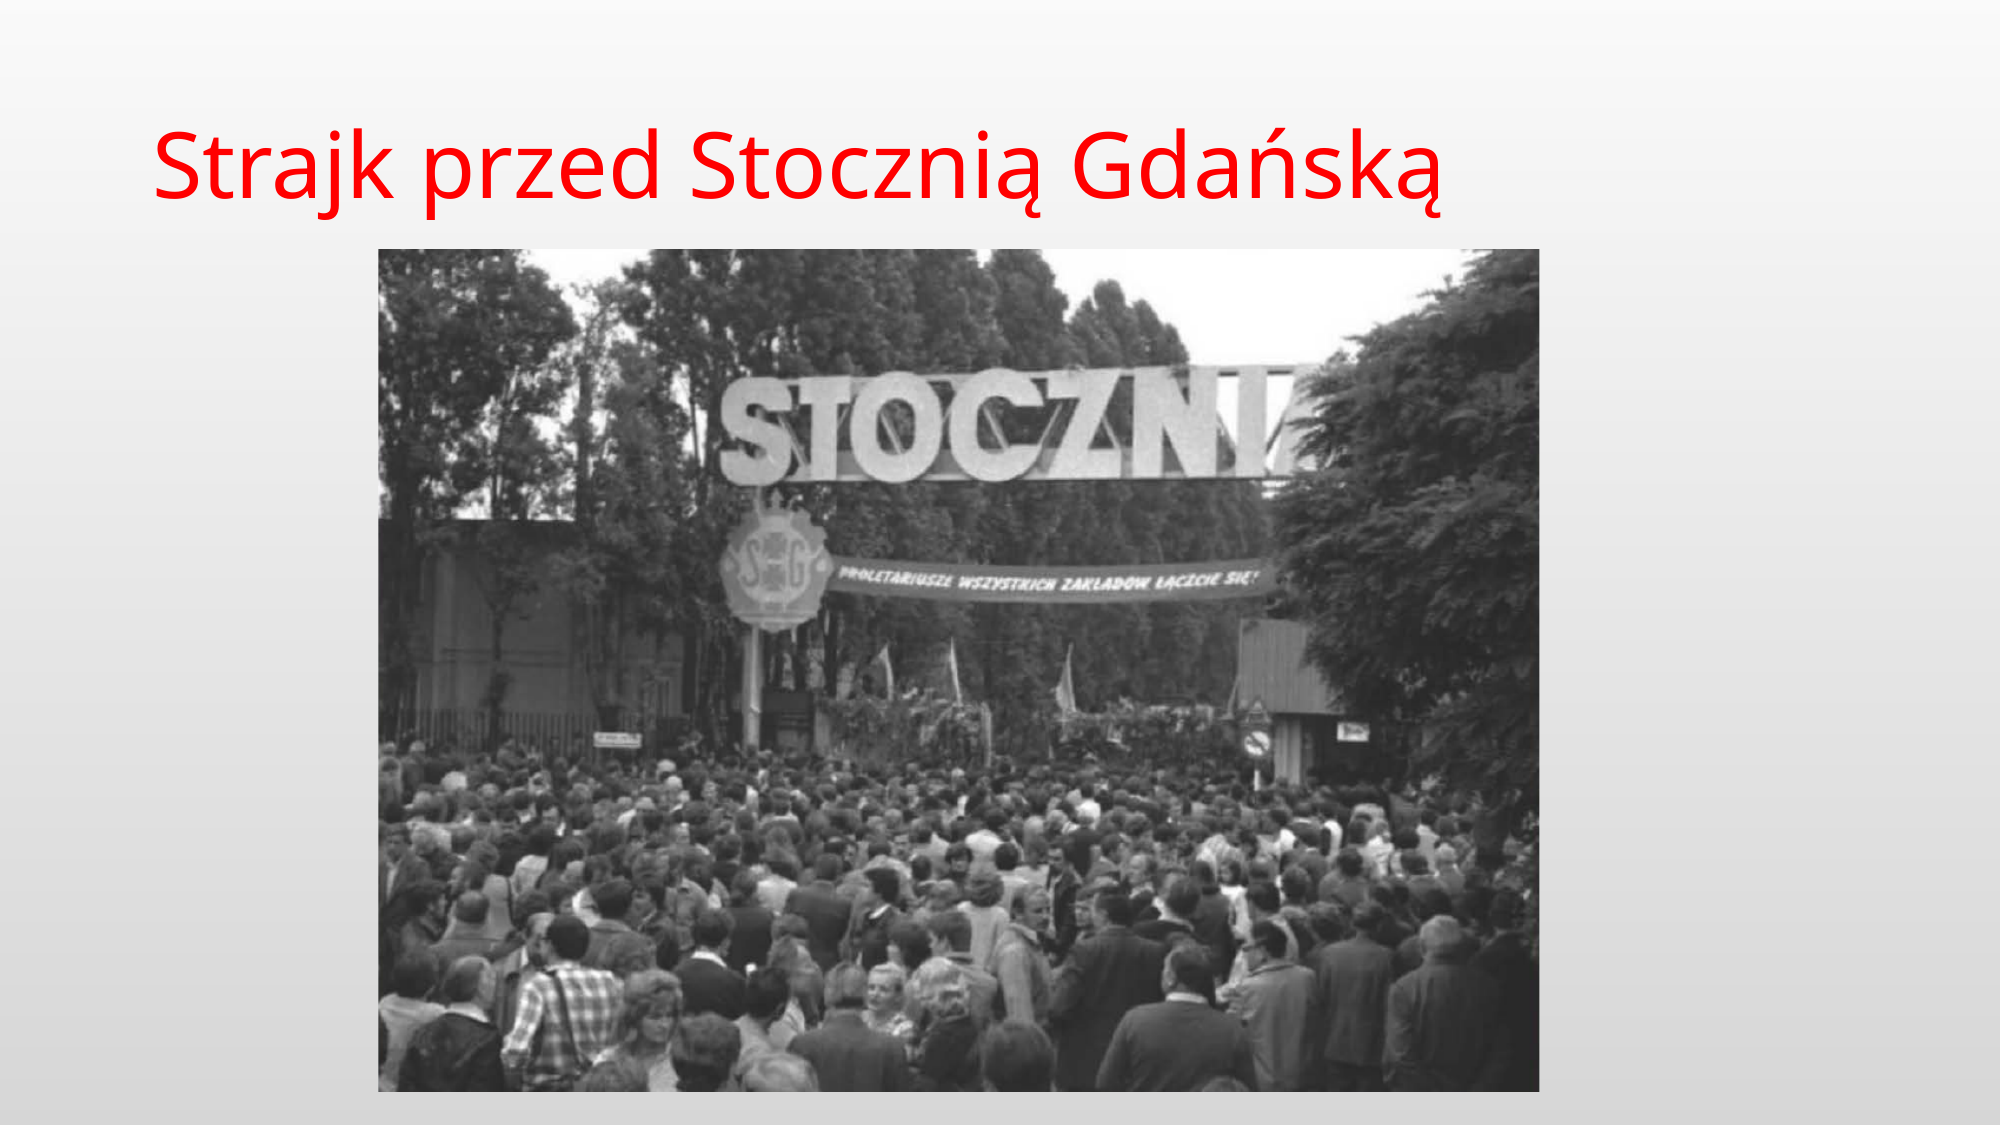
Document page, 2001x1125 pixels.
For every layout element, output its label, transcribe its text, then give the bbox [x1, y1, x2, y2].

picture [378, 249, 1540, 1092]
title Strajk przed Stocznią Gdańską [137, 59, 1863, 278]
